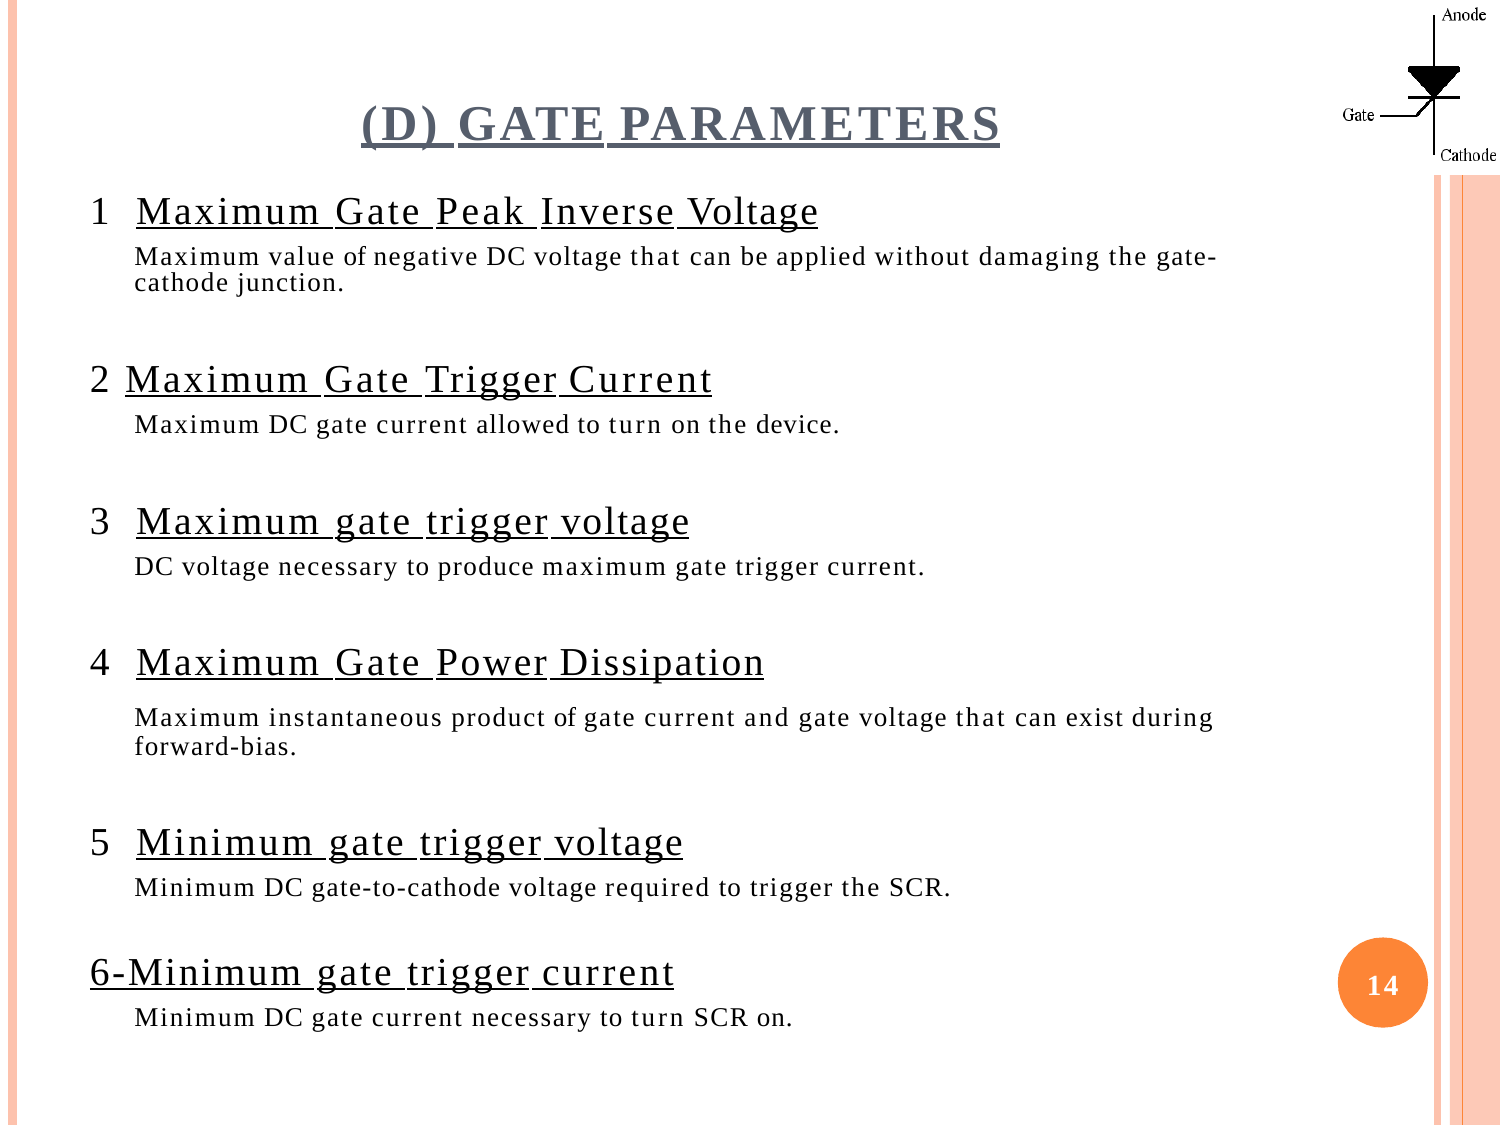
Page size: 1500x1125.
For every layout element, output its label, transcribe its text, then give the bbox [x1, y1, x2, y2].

text_box 14 [1364, 963, 1403, 1001]
text_box 6-Minimum gate trigger current Minimum DC gate current necessary to turn SCR on. [87, 935, 802, 1033]
title (D) GATE PARAMETERS [358, 87, 1016, 174]
text_box Maximum Gate Peak Inverse Voltage Maximum value of negative DC voltage that can be applied without damaging the gate- cathode junction. Maximum Gate Trigger Current Maximum DC gate current allowed to turn on the device. Maximum gate trigger voltage DC voltage necessary to produce maximum gate trigger current. Maximum Gate Power Dissipation Maximum instantaneous product of gate current and gate voltage that can exist during forward-bias. Minimum gate trigger voltage Minimum DC gate-to-cathode voltage required to trigger the SCR. [87, 174, 1229, 902]
picture [1337, 0, 1500, 175]
